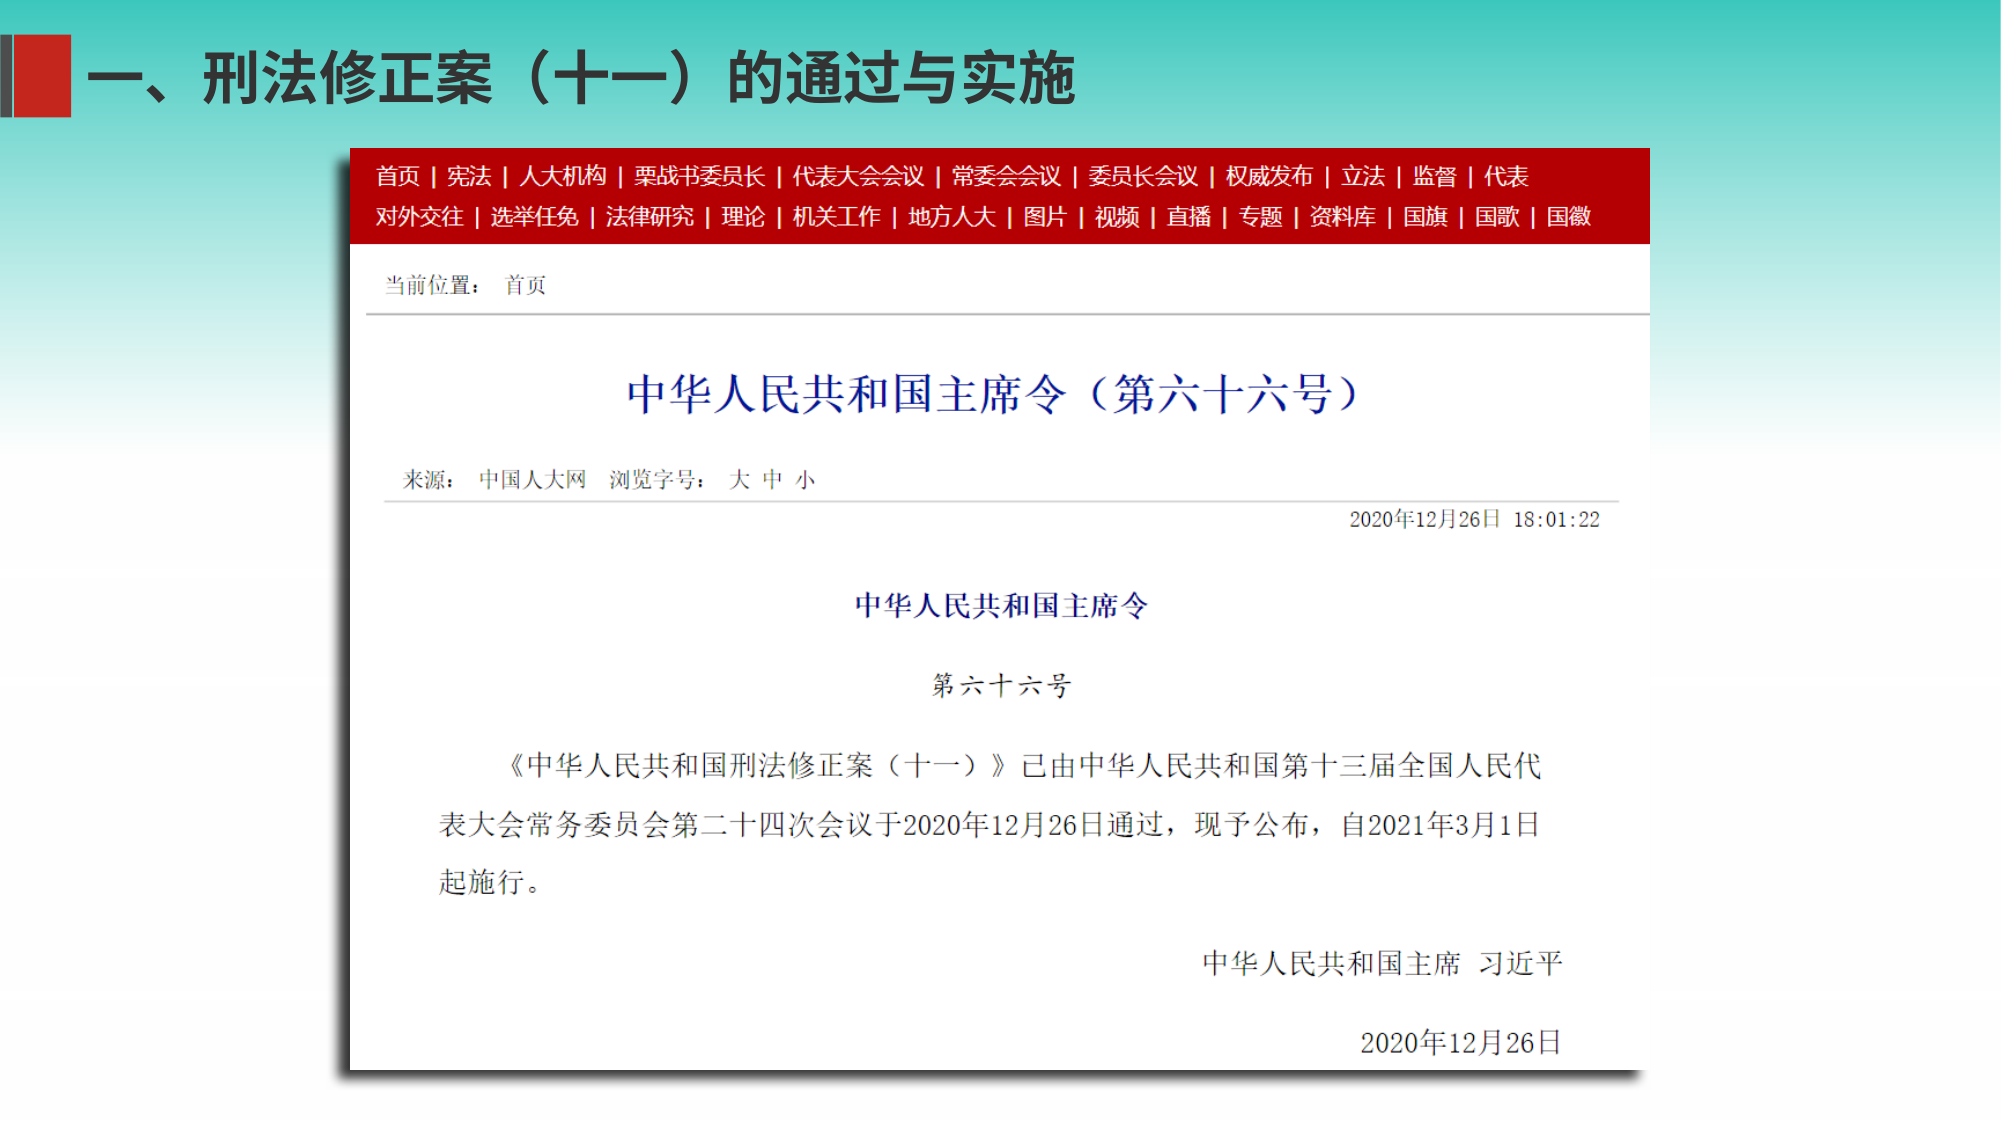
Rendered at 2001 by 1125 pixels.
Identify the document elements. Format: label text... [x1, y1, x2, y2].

text_box 一、刑法修正案（十一）的通过与实施 [71, 33, 1229, 119]
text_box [0, 34, 72, 118]
picture [0, 0, 2001, 1125]
